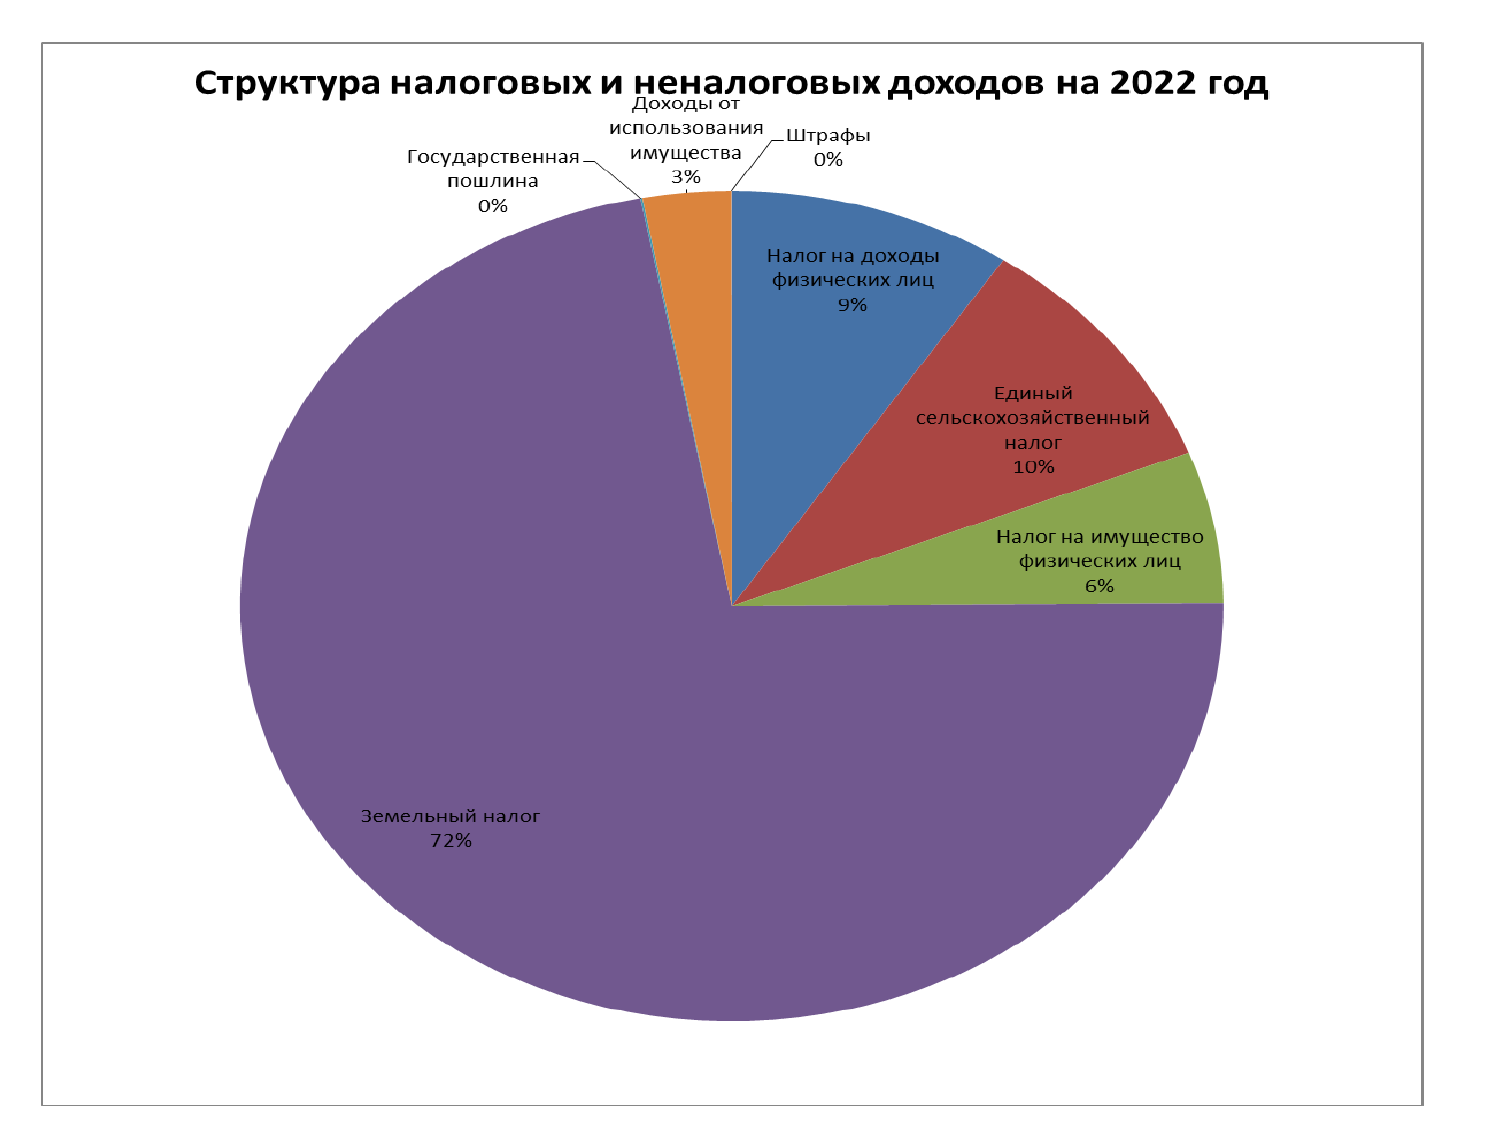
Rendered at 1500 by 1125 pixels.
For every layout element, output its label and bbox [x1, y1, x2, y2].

list [41, 42, 1424, 1107]
